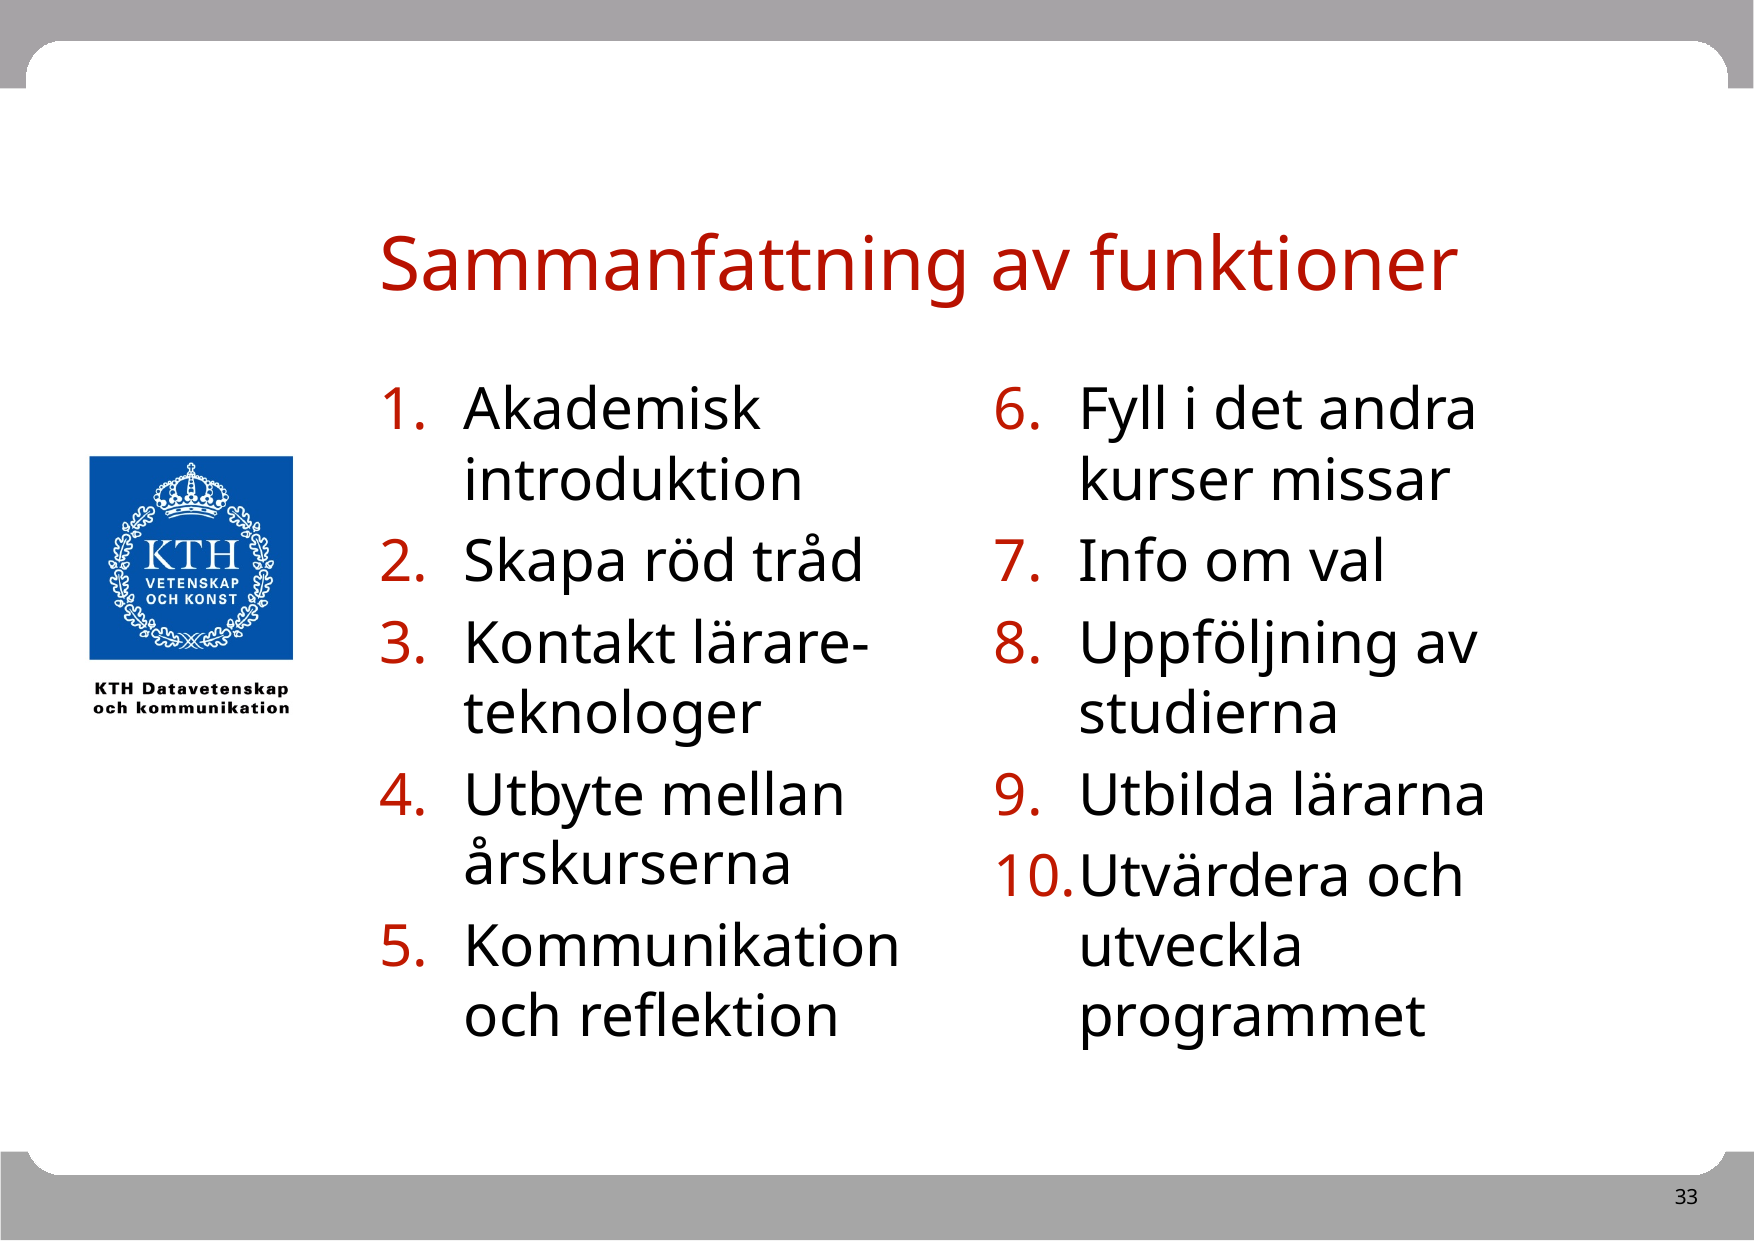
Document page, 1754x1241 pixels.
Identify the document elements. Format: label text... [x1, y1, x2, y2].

title Sammanfattning av funktioner [362, 157, 1567, 364]
picture [85, 454, 297, 715]
list Fyll i det andra kurser missar Info om val Uppföljning av studierna Utbilda lärarna Utvärdera och utveckla programmet [976, 363, 1567, 1107]
list Akademisk introduktion Skapa röd tråd Kontakt lärare-teknologer Utbyte mellan årskurserna Kommunikation och reflektion [362, 363, 952, 1107]
